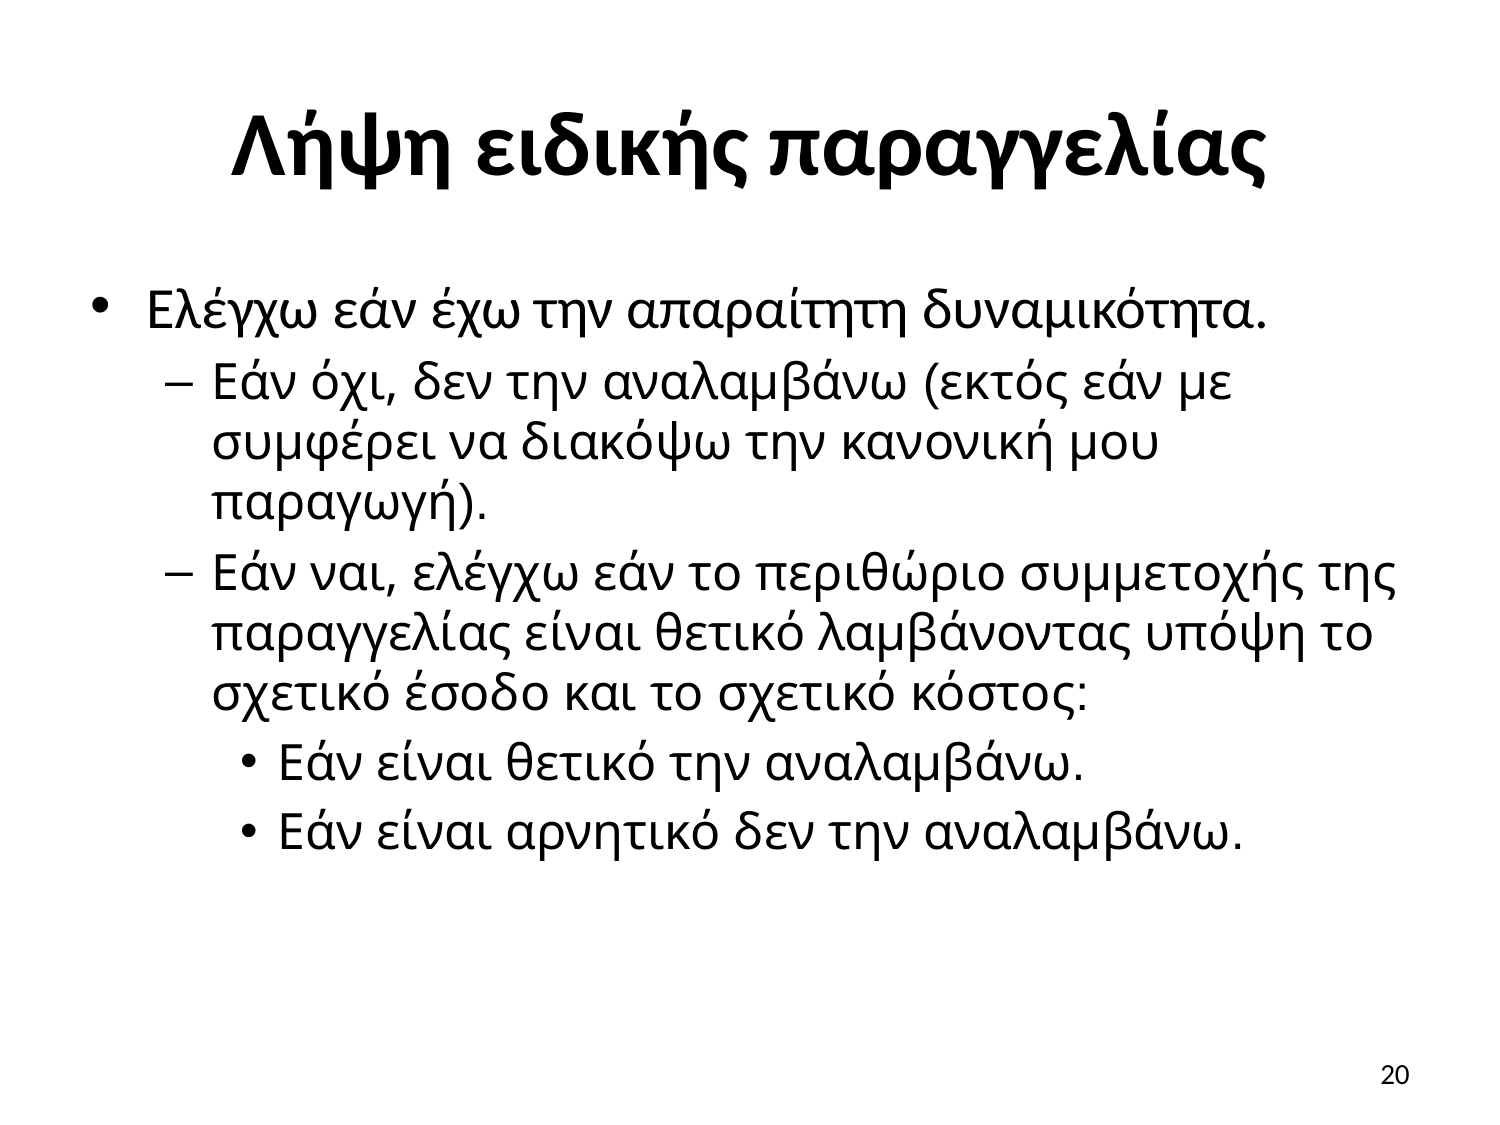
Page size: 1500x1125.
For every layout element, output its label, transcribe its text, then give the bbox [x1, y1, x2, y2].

list Ελέγχω εάν έχω την απαραίτητη δυναμικότητα. Εάν όχι, δεν την αναλαμβάνω (εκτός εάν με συμφέρει να διακόψω την κανονική μου παραγωγή). Εάν ναι, ελέγχω εάν το περιθώριο συμμετοχής της παραγγελίας είναι θετικό λαμβάνοντας υπόψη το σχετικό έσοδο και το σχετικό κόστος: Εάν είναι θετικό την αναλαμβάνω. Εάν είναι αρνητικό δεν την αναλαμβάνω. [75, 262, 1425, 1005]
title Λήψη ειδικής παραγγελίας [75, 45, 1425, 233]
slide_number 20 [1074, 1042, 1425, 1103]
